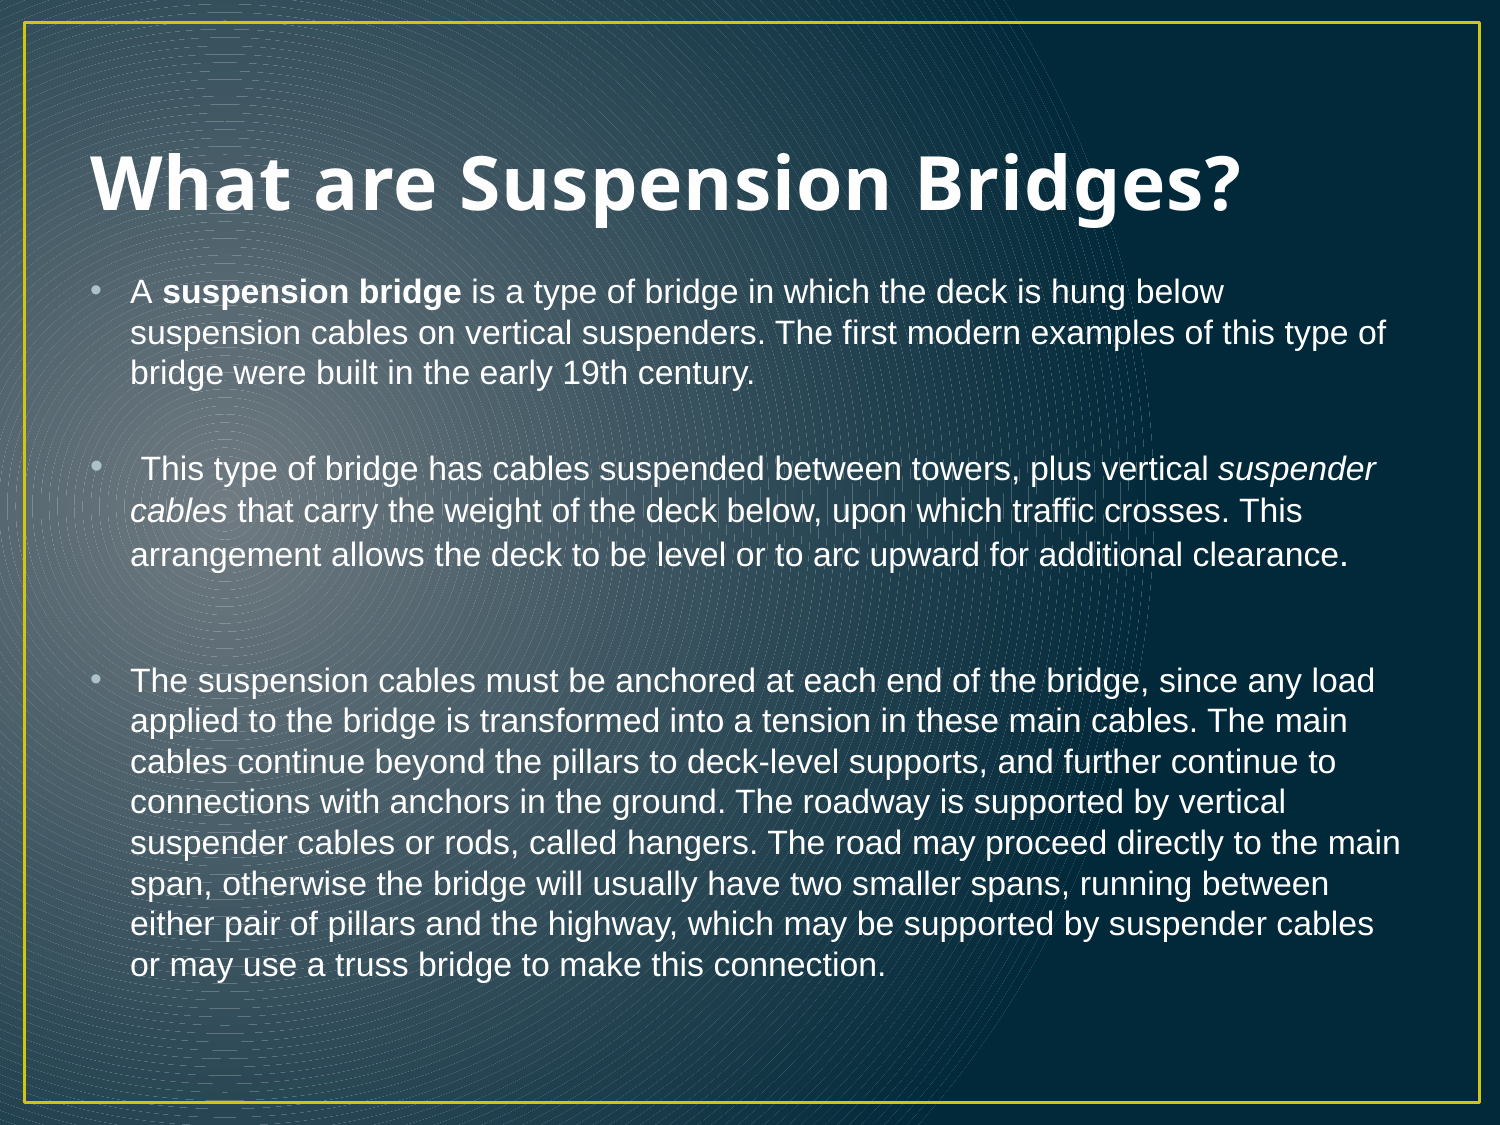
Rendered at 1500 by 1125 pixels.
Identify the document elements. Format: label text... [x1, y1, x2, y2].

title What are Suspension Bridges? [75, 45, 1425, 233]
list A suspension bridge is a type of bridge in which the deck is hung below suspension cables on vertical suspenders. The first modern examples of this type of bridge were built in the early 19th century. This type of bridge has cables suspended between towers, plus vertical suspender cables that carry the weight of the deck below, upon which traffic crosses. This arrangement allows the deck to be level or to arc upward for additional clearance. The suspension cables must be anchored at each end of the bridge, since any load applied to the bridge is transformed into a tension in these main cables. The main cables continue beyond the pillars to deck-level supports, and further continue to connections with anchors in the ground. The roadway is supported by vertical suspender cables or rods, called hangers. The road may proceed directly to the main span, otherwise the bridge will usually have two smaller spans, running between either pair of pillars and the highway, which may be supported by suspender cables or may use a truss bridge to make this connection. [75, 262, 1425, 1005]
